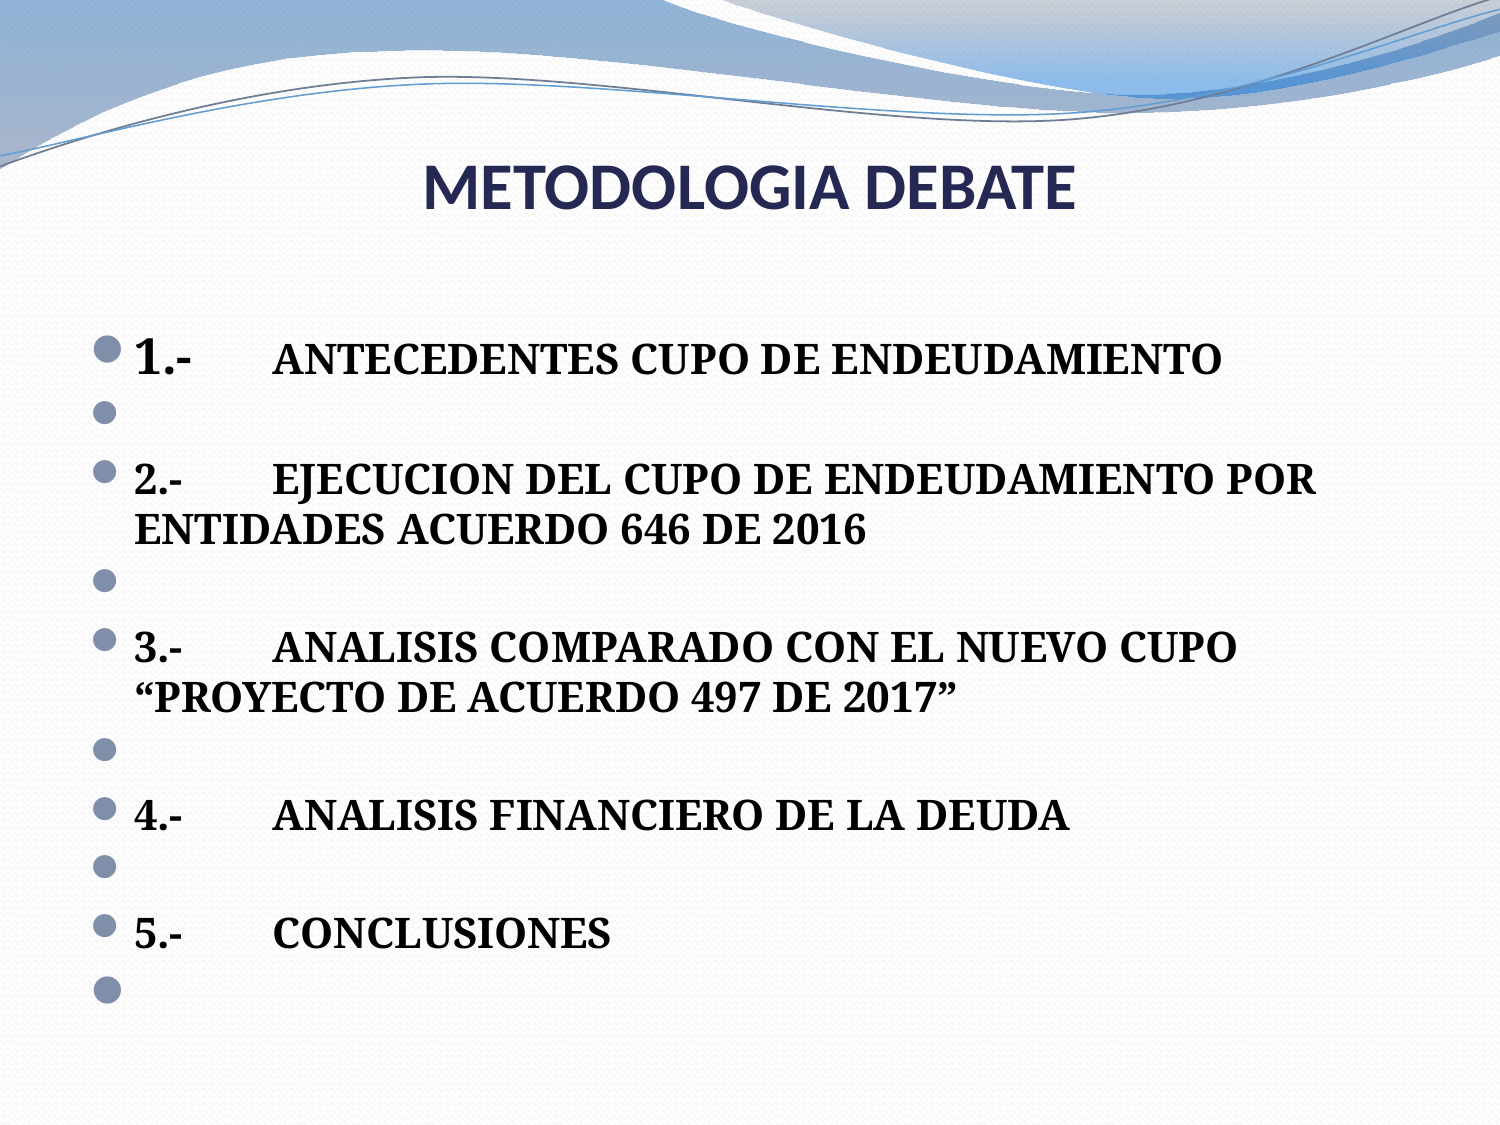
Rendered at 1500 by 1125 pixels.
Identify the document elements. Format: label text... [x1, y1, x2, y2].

title METODOLOGIA DEBATE [75, 115, 1425, 303]
list 1.- ANTECEDENTES CUPO DE ENDEUDAMIENTO 2.- EJECUCION DEL CUPO DE ENDEUDAMIENTO POR ENTIDADES ACUERDO 646 DE 2016 3.- ANALISIS COMPARADO CON EL NUEVO CUPO “PROYECTO DE ACUERDO 497 DE 2017” 4.- ANALISIS FINANCIERO DE LA DEUDA 5.- CONCLUSIONES [75, 317, 1425, 1038]
